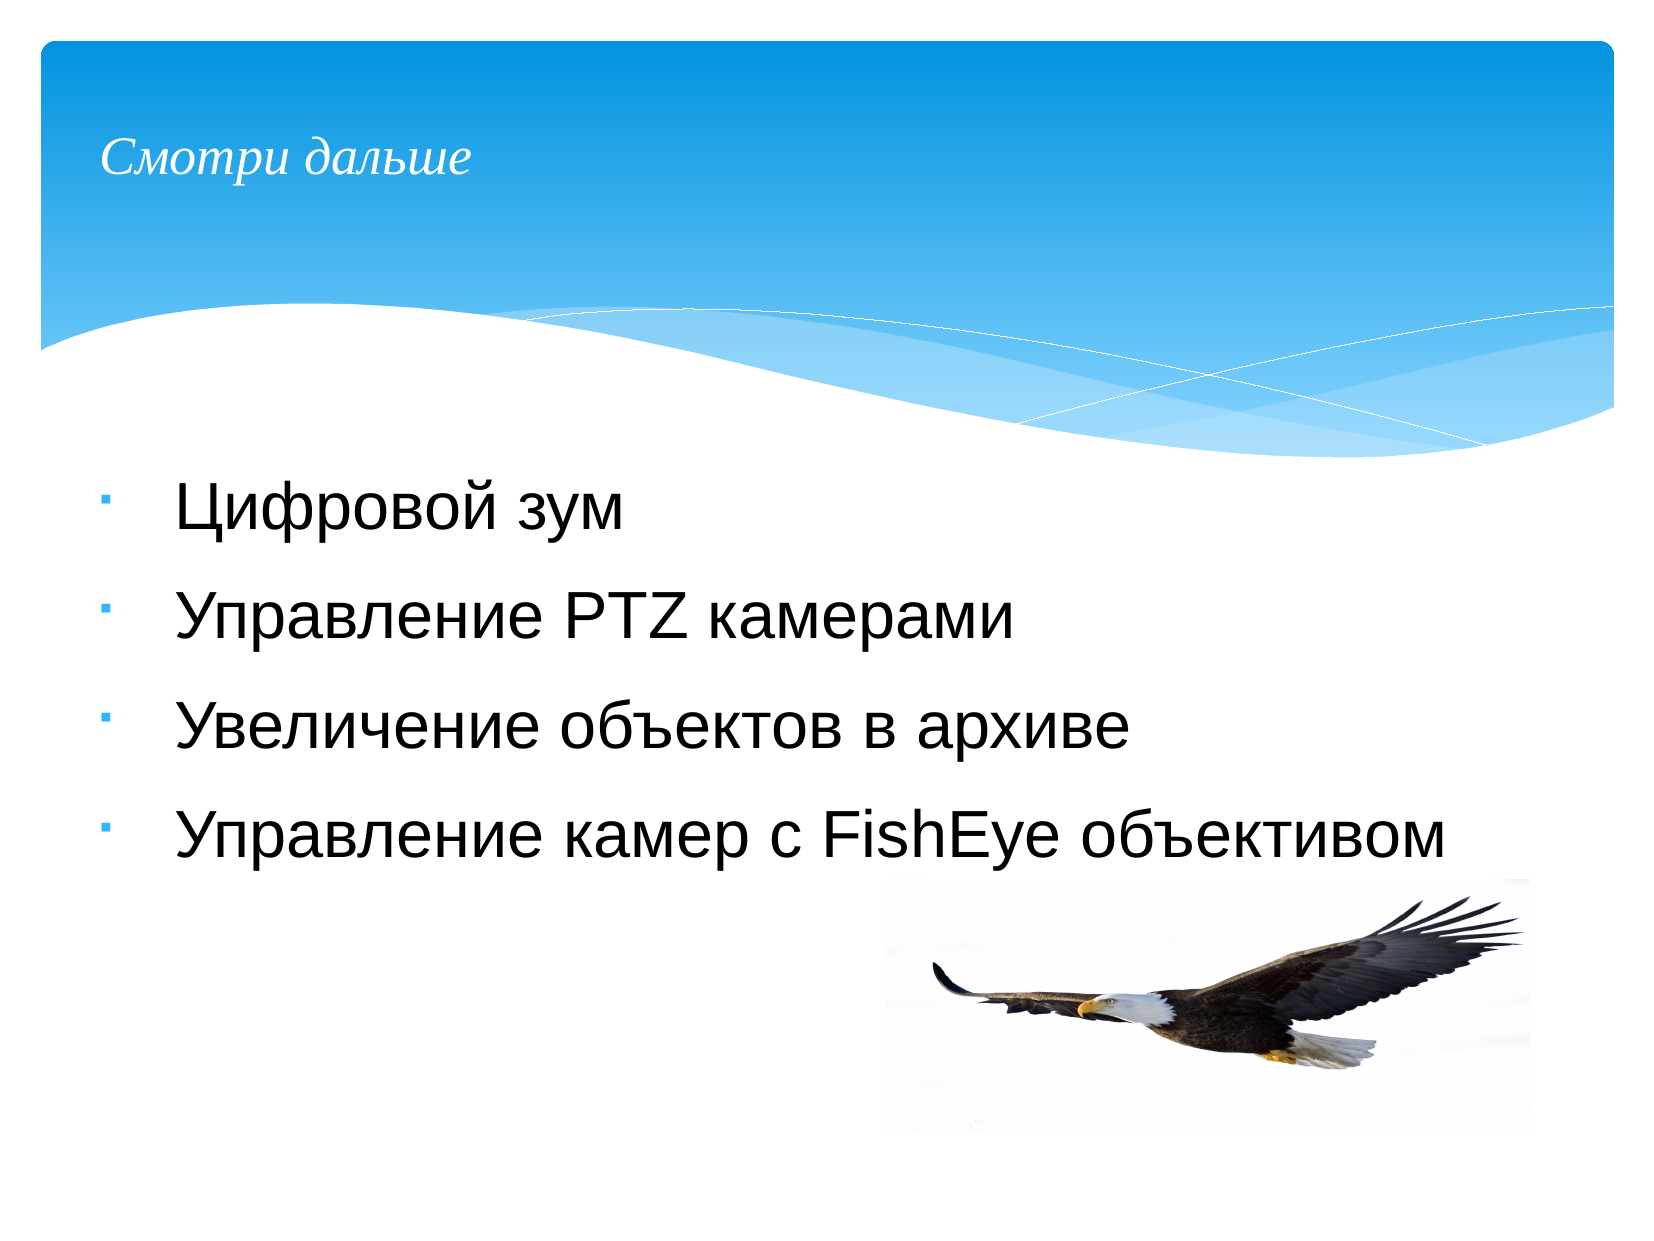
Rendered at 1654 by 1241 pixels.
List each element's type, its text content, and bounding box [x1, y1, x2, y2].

picture [885, 879, 1530, 1133]
title Смотри дальше [82, 49, 1571, 257]
list Цифровой зум Управление PTZ камерами Увеличение объектов в архиве Управление камер с FishEye объективом [82, 454, 1571, 1109]
